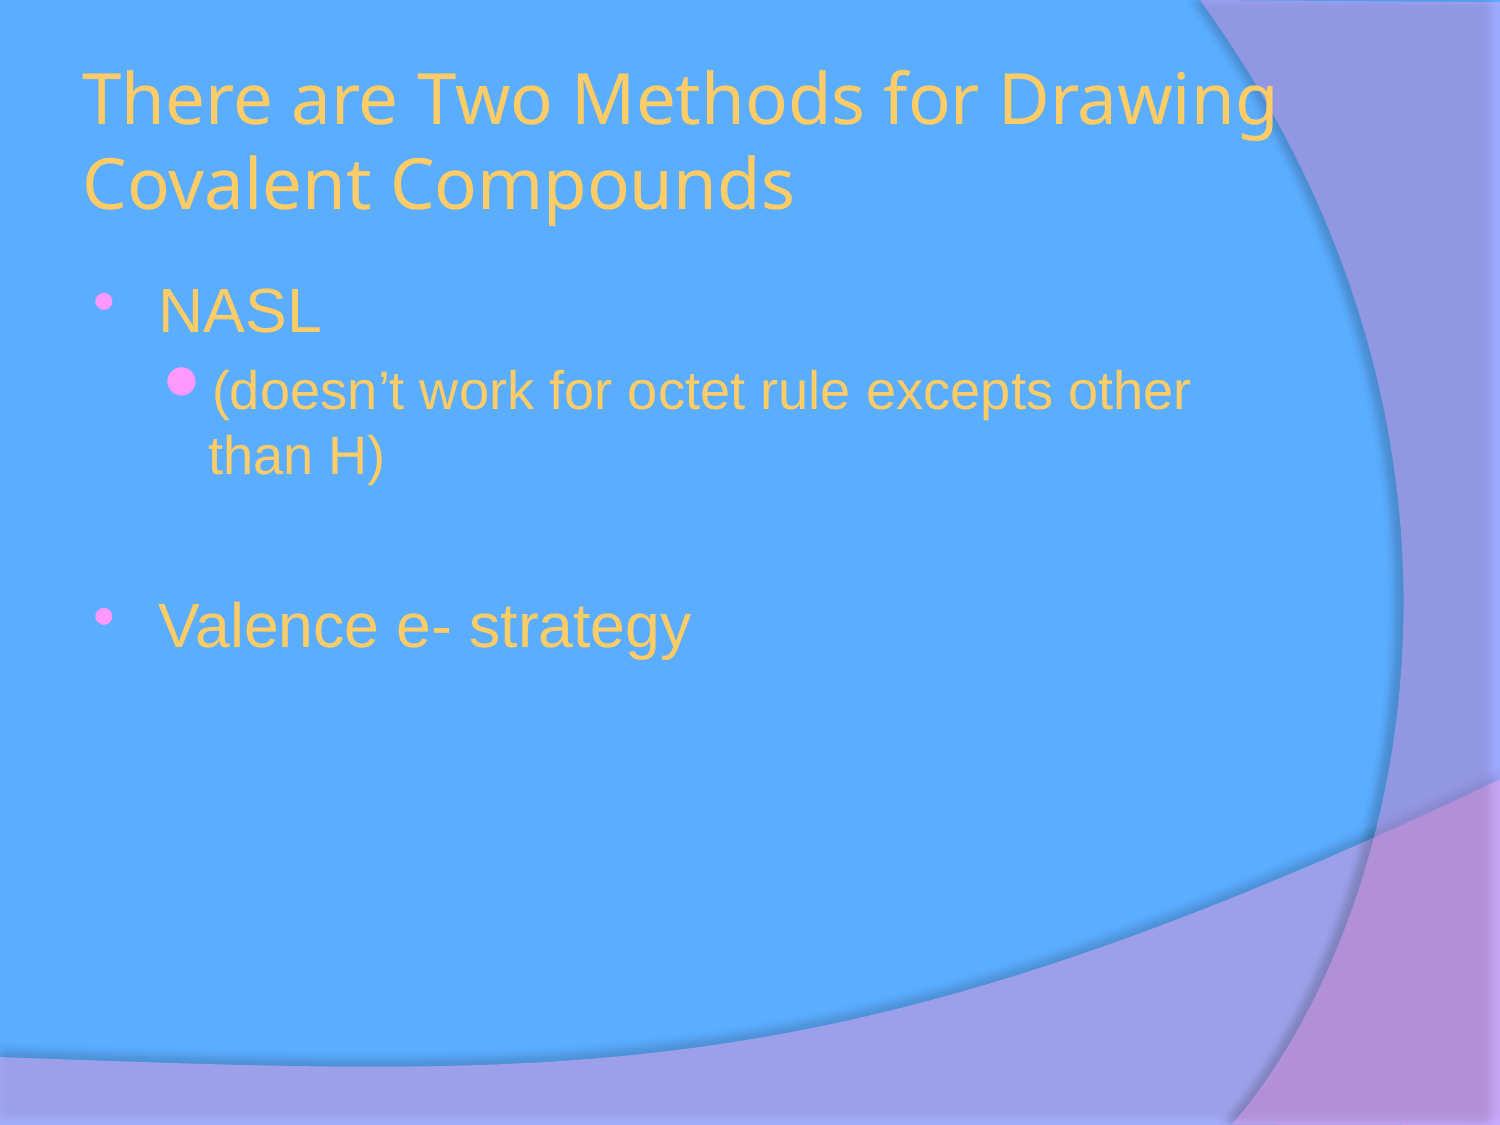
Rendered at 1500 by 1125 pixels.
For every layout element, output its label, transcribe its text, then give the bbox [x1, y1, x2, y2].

title There are Two Methods for Drawing Covalent Compounds [75, 45, 1300, 233]
list NASL (doesn’t work for octet rule excepts other than H) Valence e- strategy [75, 262, 1300, 1005]
